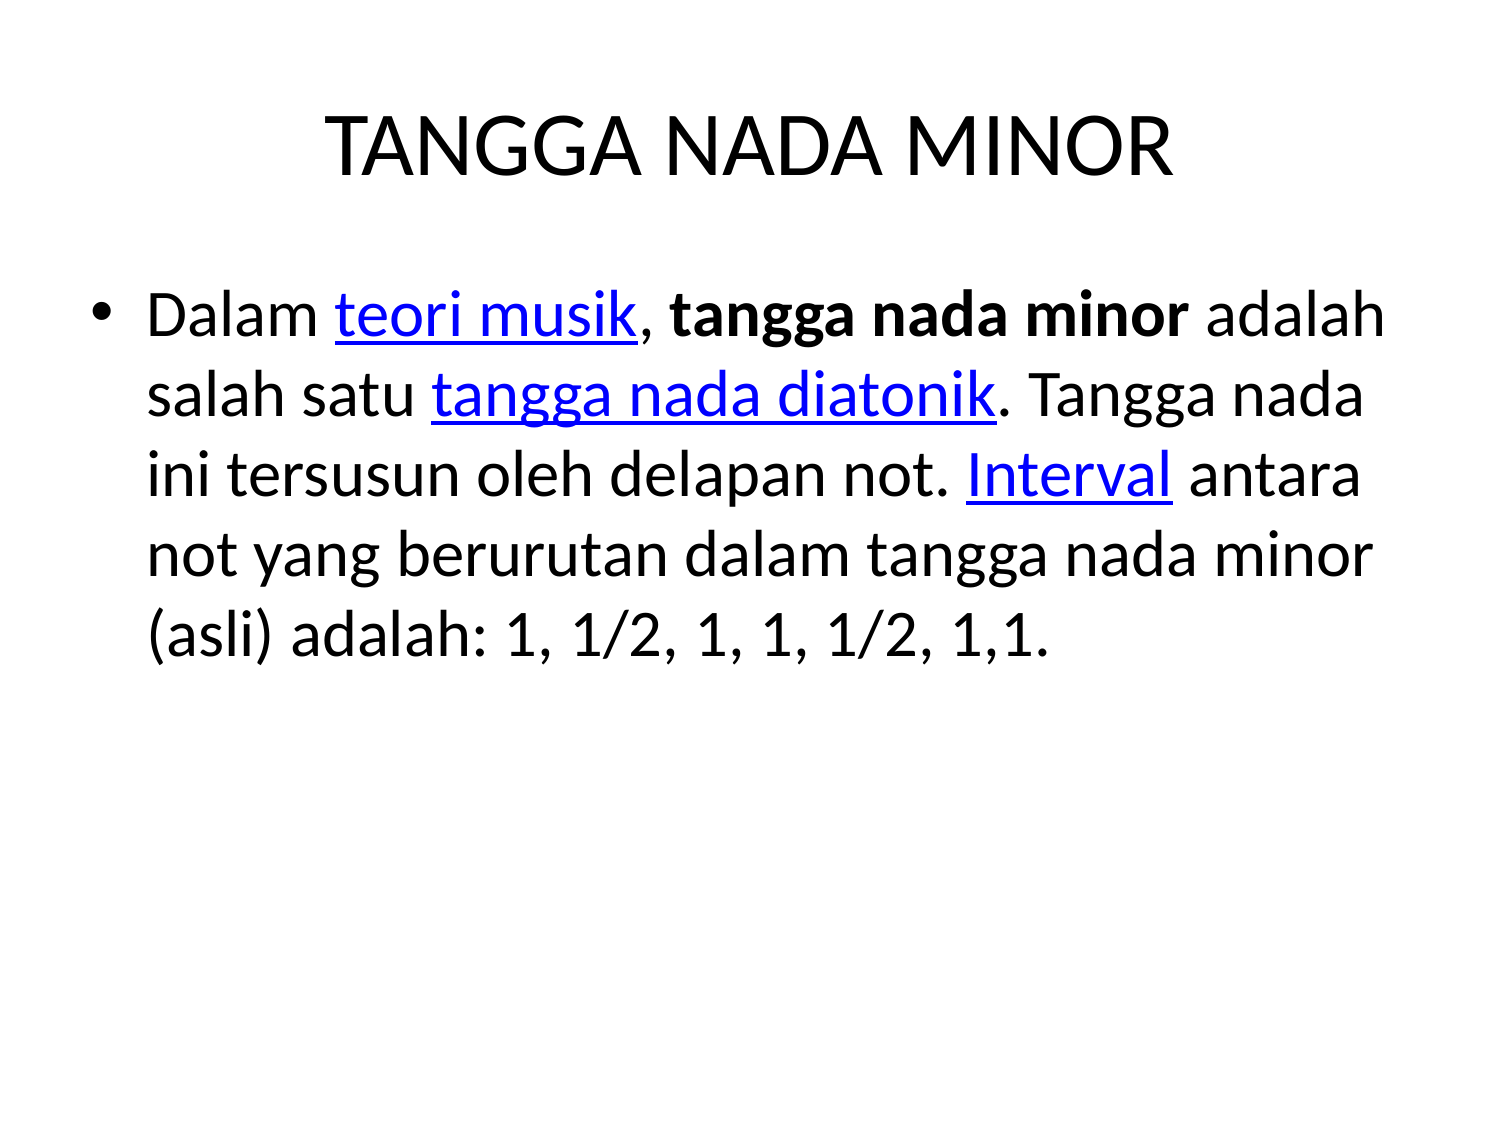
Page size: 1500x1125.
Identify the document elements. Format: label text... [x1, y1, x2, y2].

title TANGGA NADA MINOR [75, 45, 1425, 233]
list Dalam teori musik, tangga nada minor adalah salah satu tangga nada diatonik. Tangga nada ini tersusun oleh delapan not. Interval antara not yang berurutan dalam tangga nada minor (asli) adalah: 1, 1/2, 1, 1, 1/2, 1,1. [75, 262, 1425, 1005]
